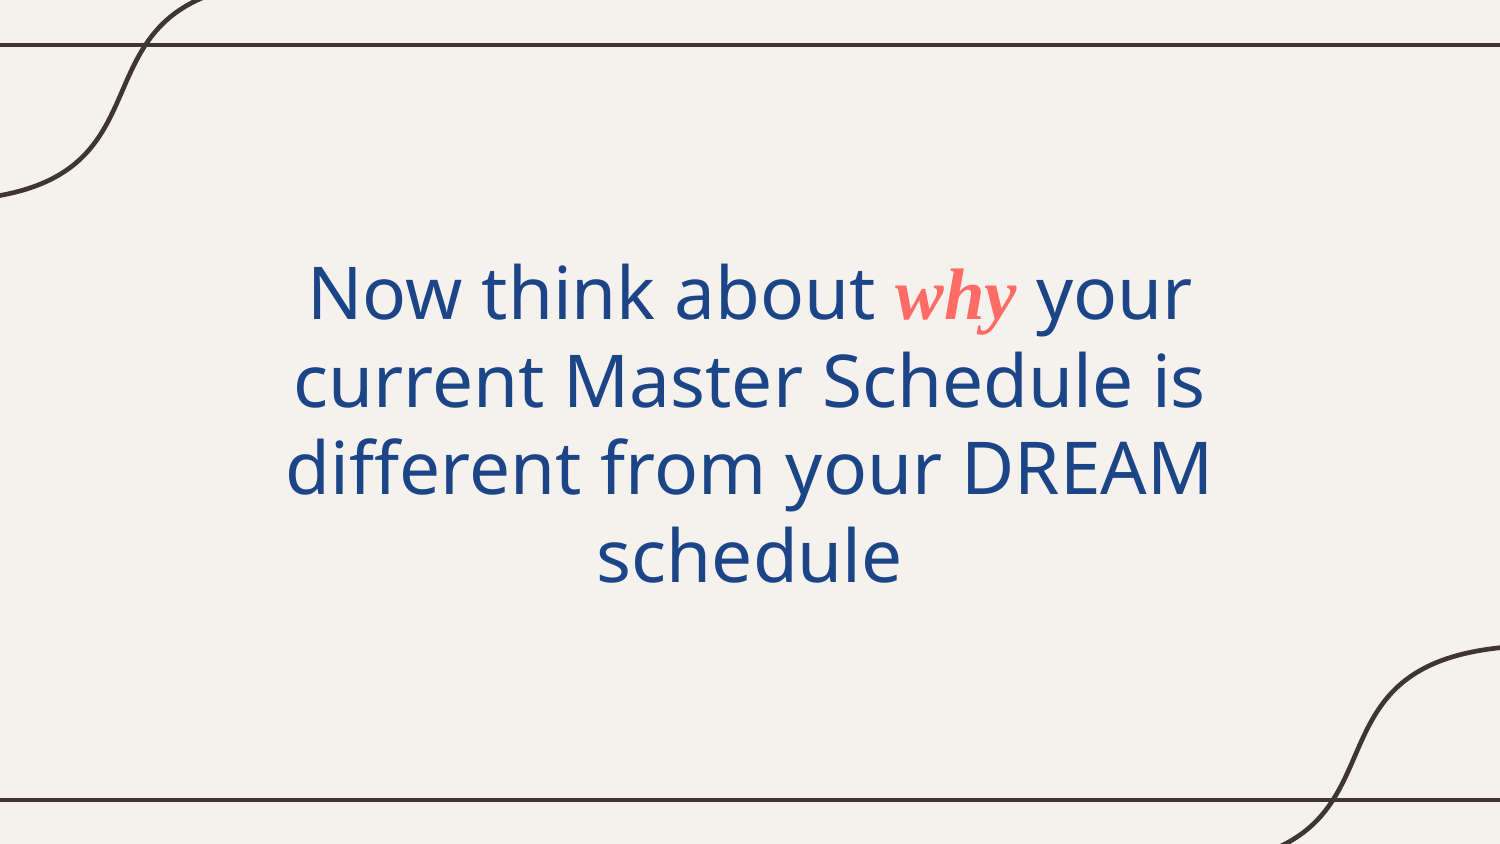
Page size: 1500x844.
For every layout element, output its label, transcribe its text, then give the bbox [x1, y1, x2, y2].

title Now think about why your current Master Schedule is different from your DREAM schedule [184, 201, 1316, 643]
